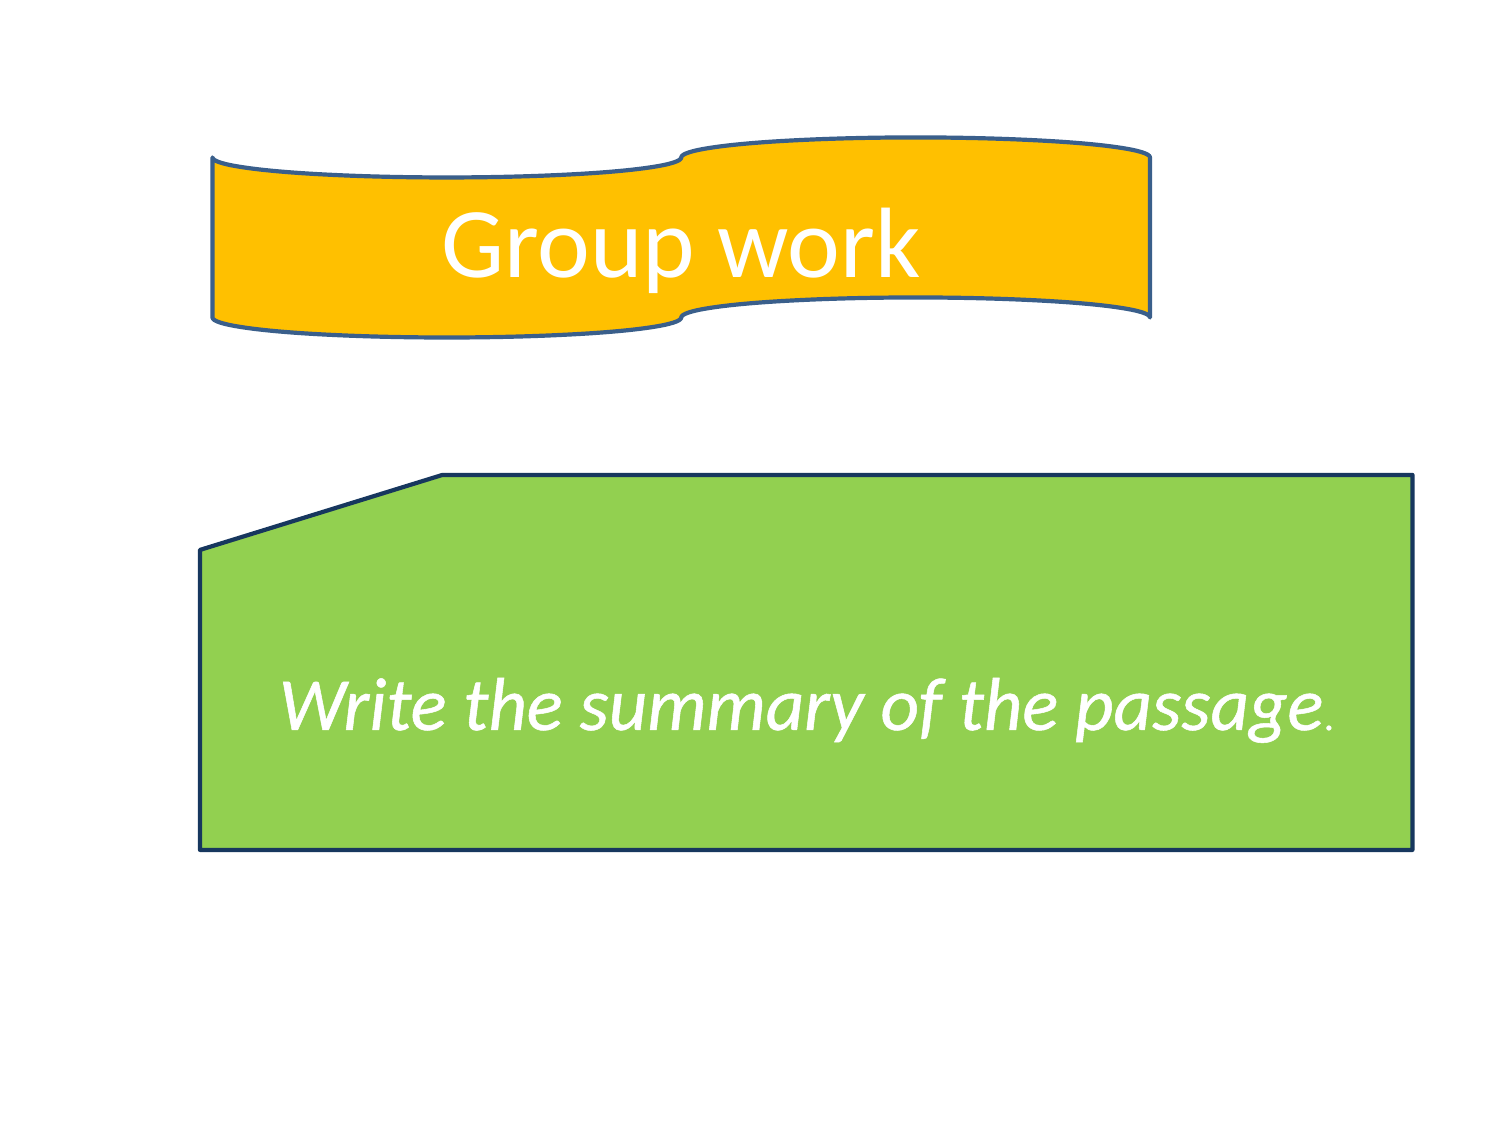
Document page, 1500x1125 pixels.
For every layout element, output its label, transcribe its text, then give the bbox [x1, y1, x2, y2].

text_box Write the summary of the passage. [197, 472, 1415, 853]
text_box Group work [210, 135, 1153, 340]
